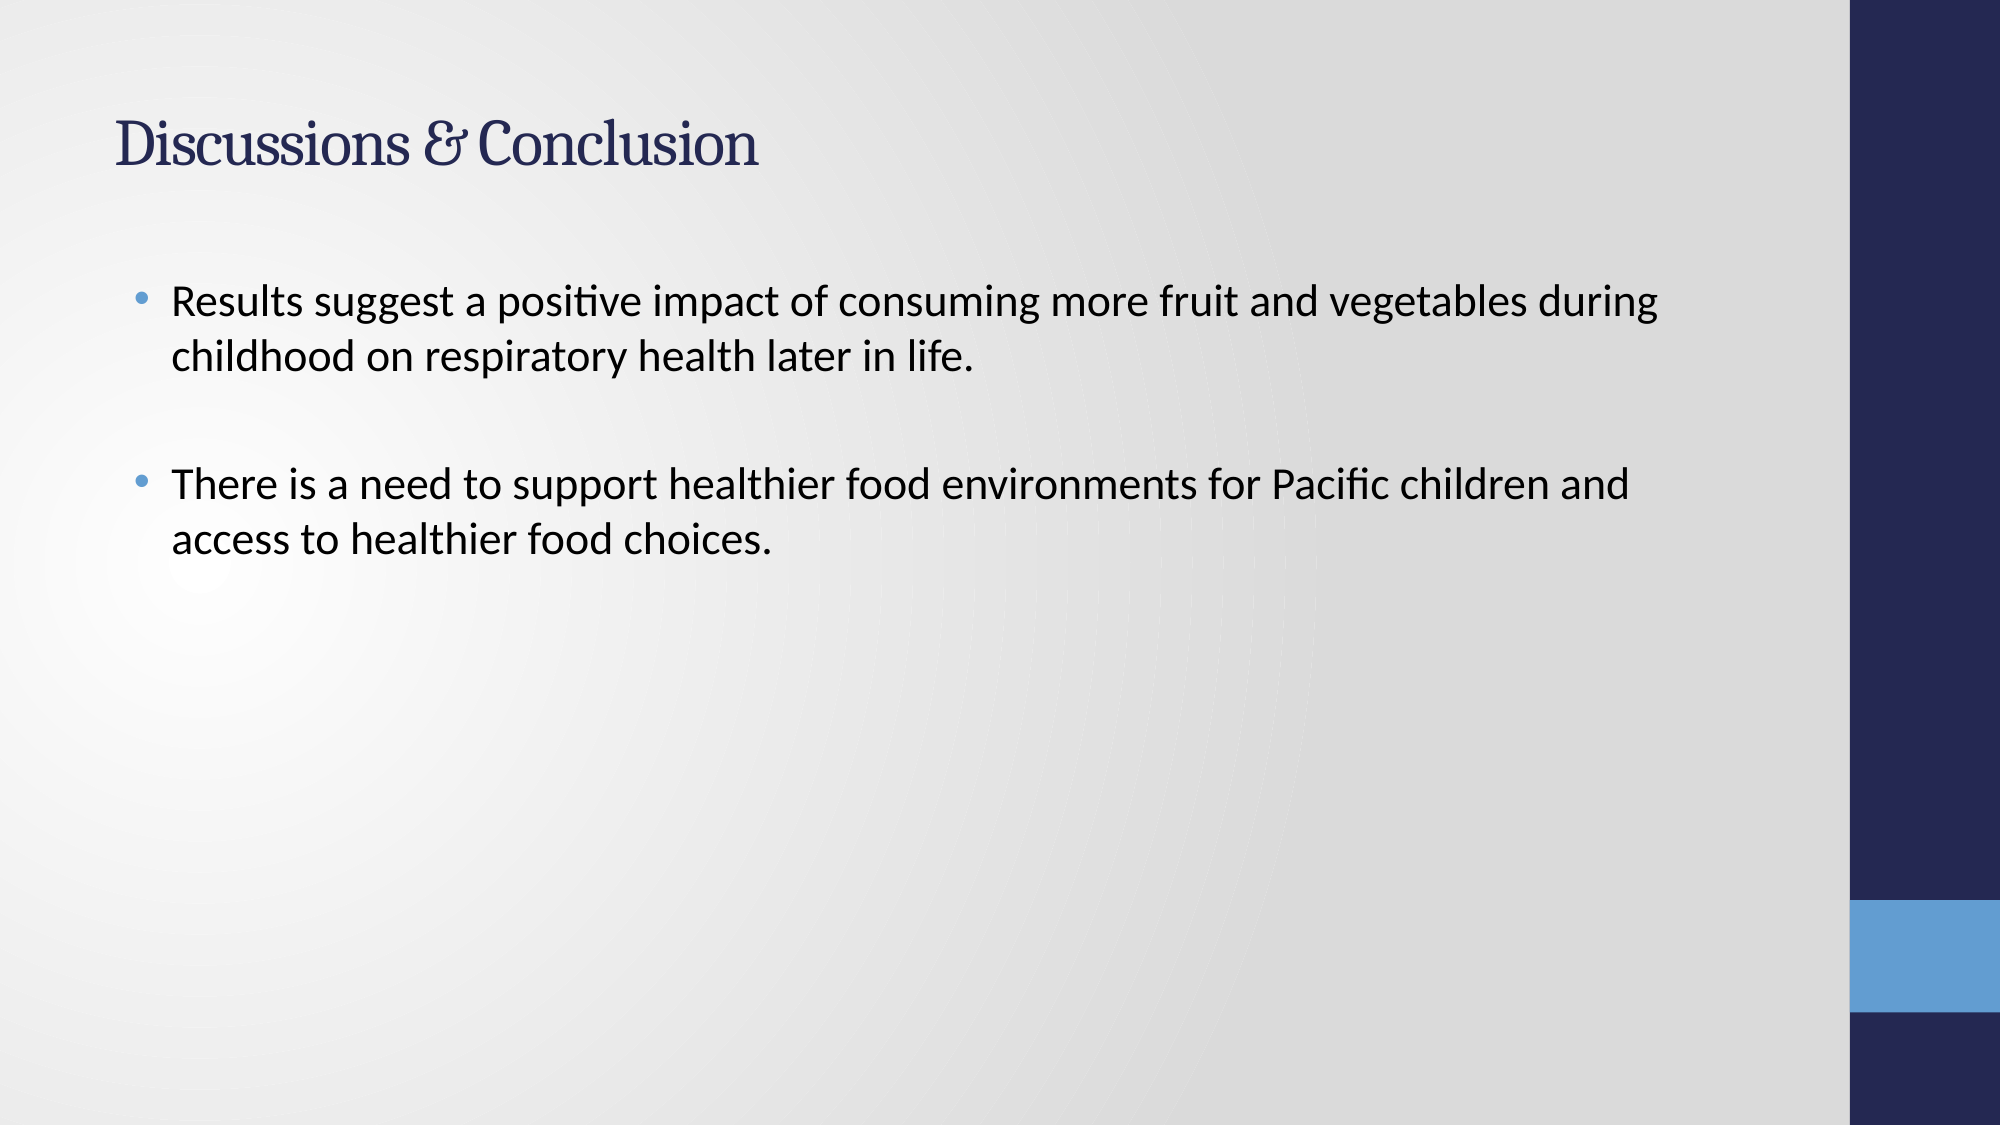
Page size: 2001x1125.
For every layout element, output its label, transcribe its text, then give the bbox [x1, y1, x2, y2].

list Results suggest a positive impact of consuming more fruit and vegetables during childhood on respiratory health later in life. There is a need to support healthier food environments for Pacific children and access to healthier food choices. [99, 262, 1767, 1051]
title Discussions & Conclusion [99, 45, 1837, 233]
